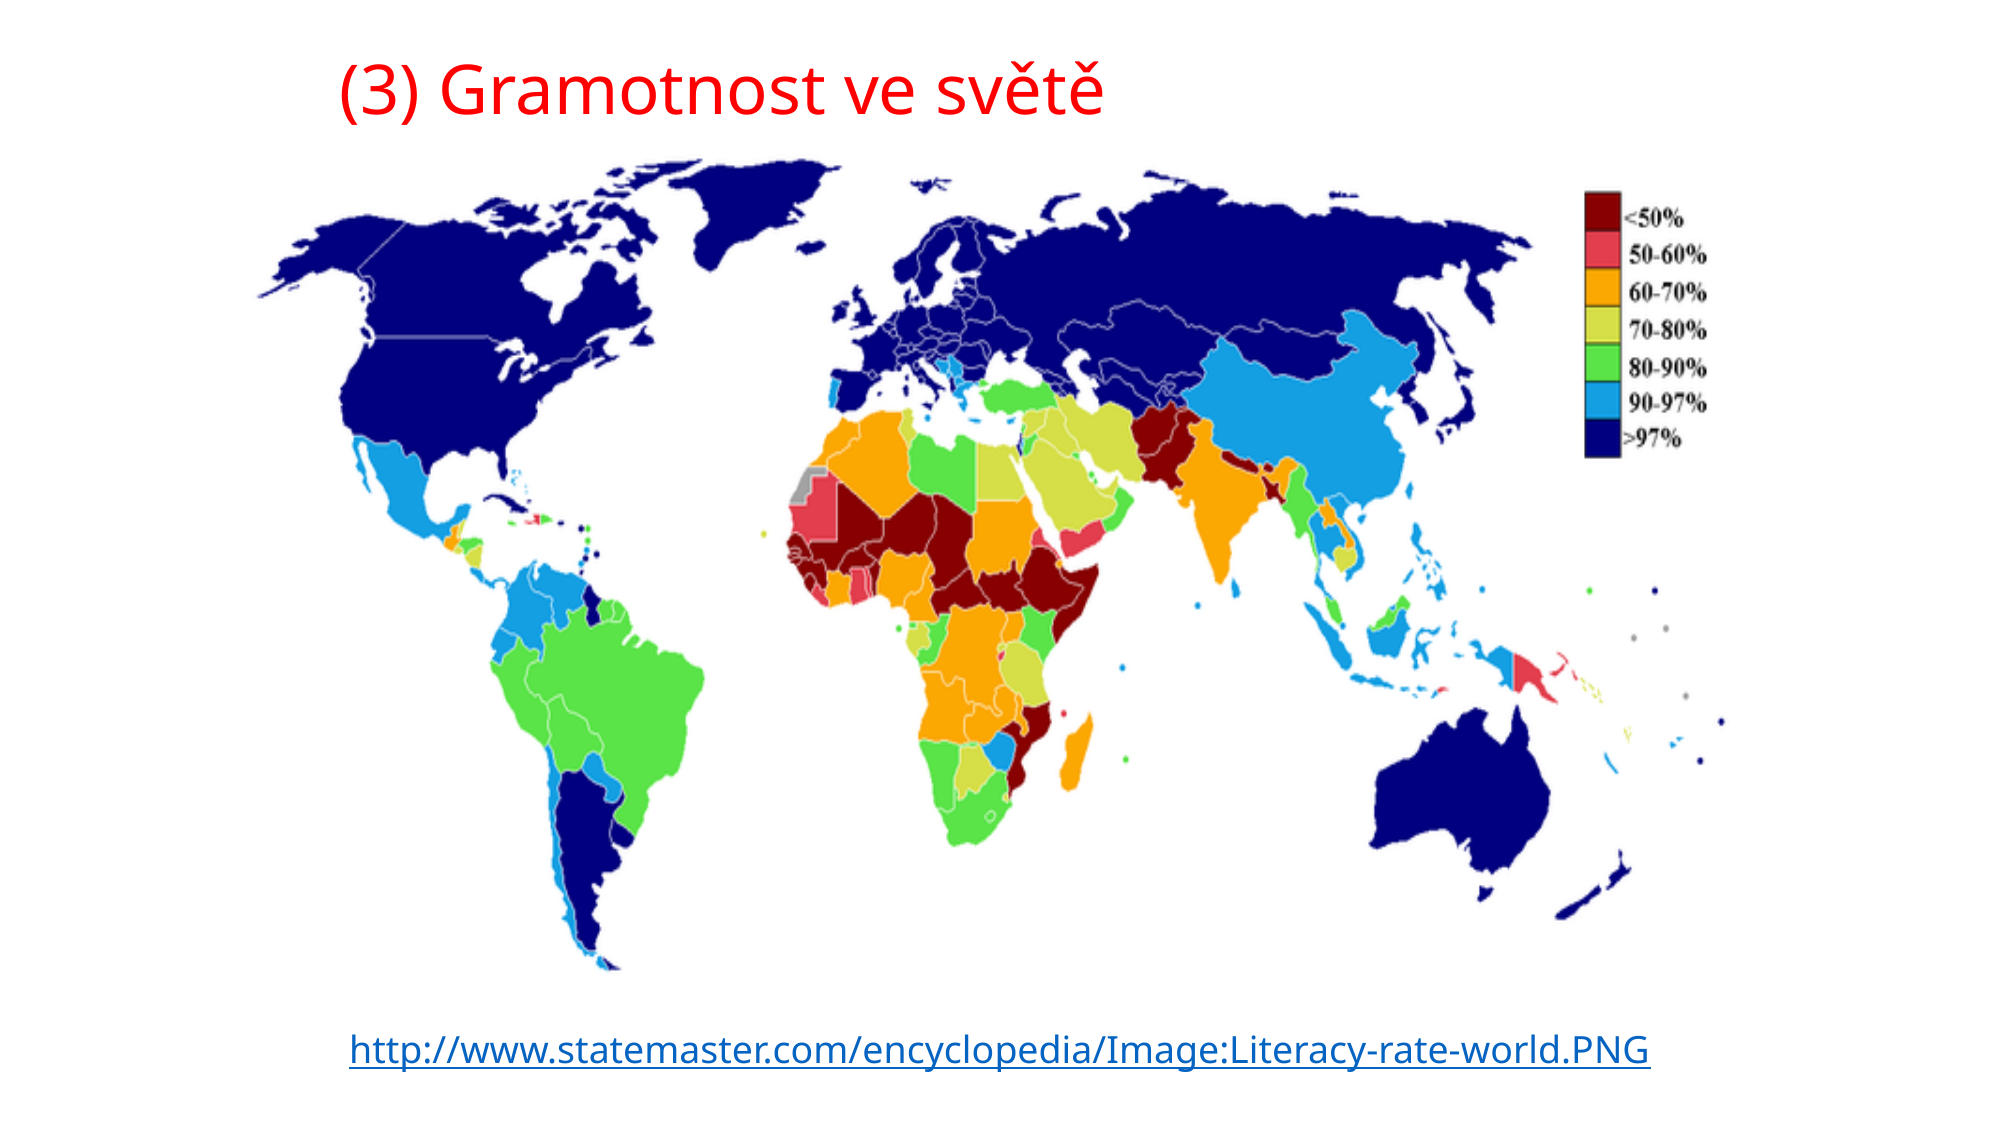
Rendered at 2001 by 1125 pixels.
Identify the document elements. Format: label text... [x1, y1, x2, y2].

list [249, 148, 1750, 1012]
text_box http://www.statemaster.com/encyclopedia/Image:Literacy-rate-world.PNG [249, 1018, 1750, 1085]
title (3) Gramotnost ve světě [324, 47, 1675, 138]
